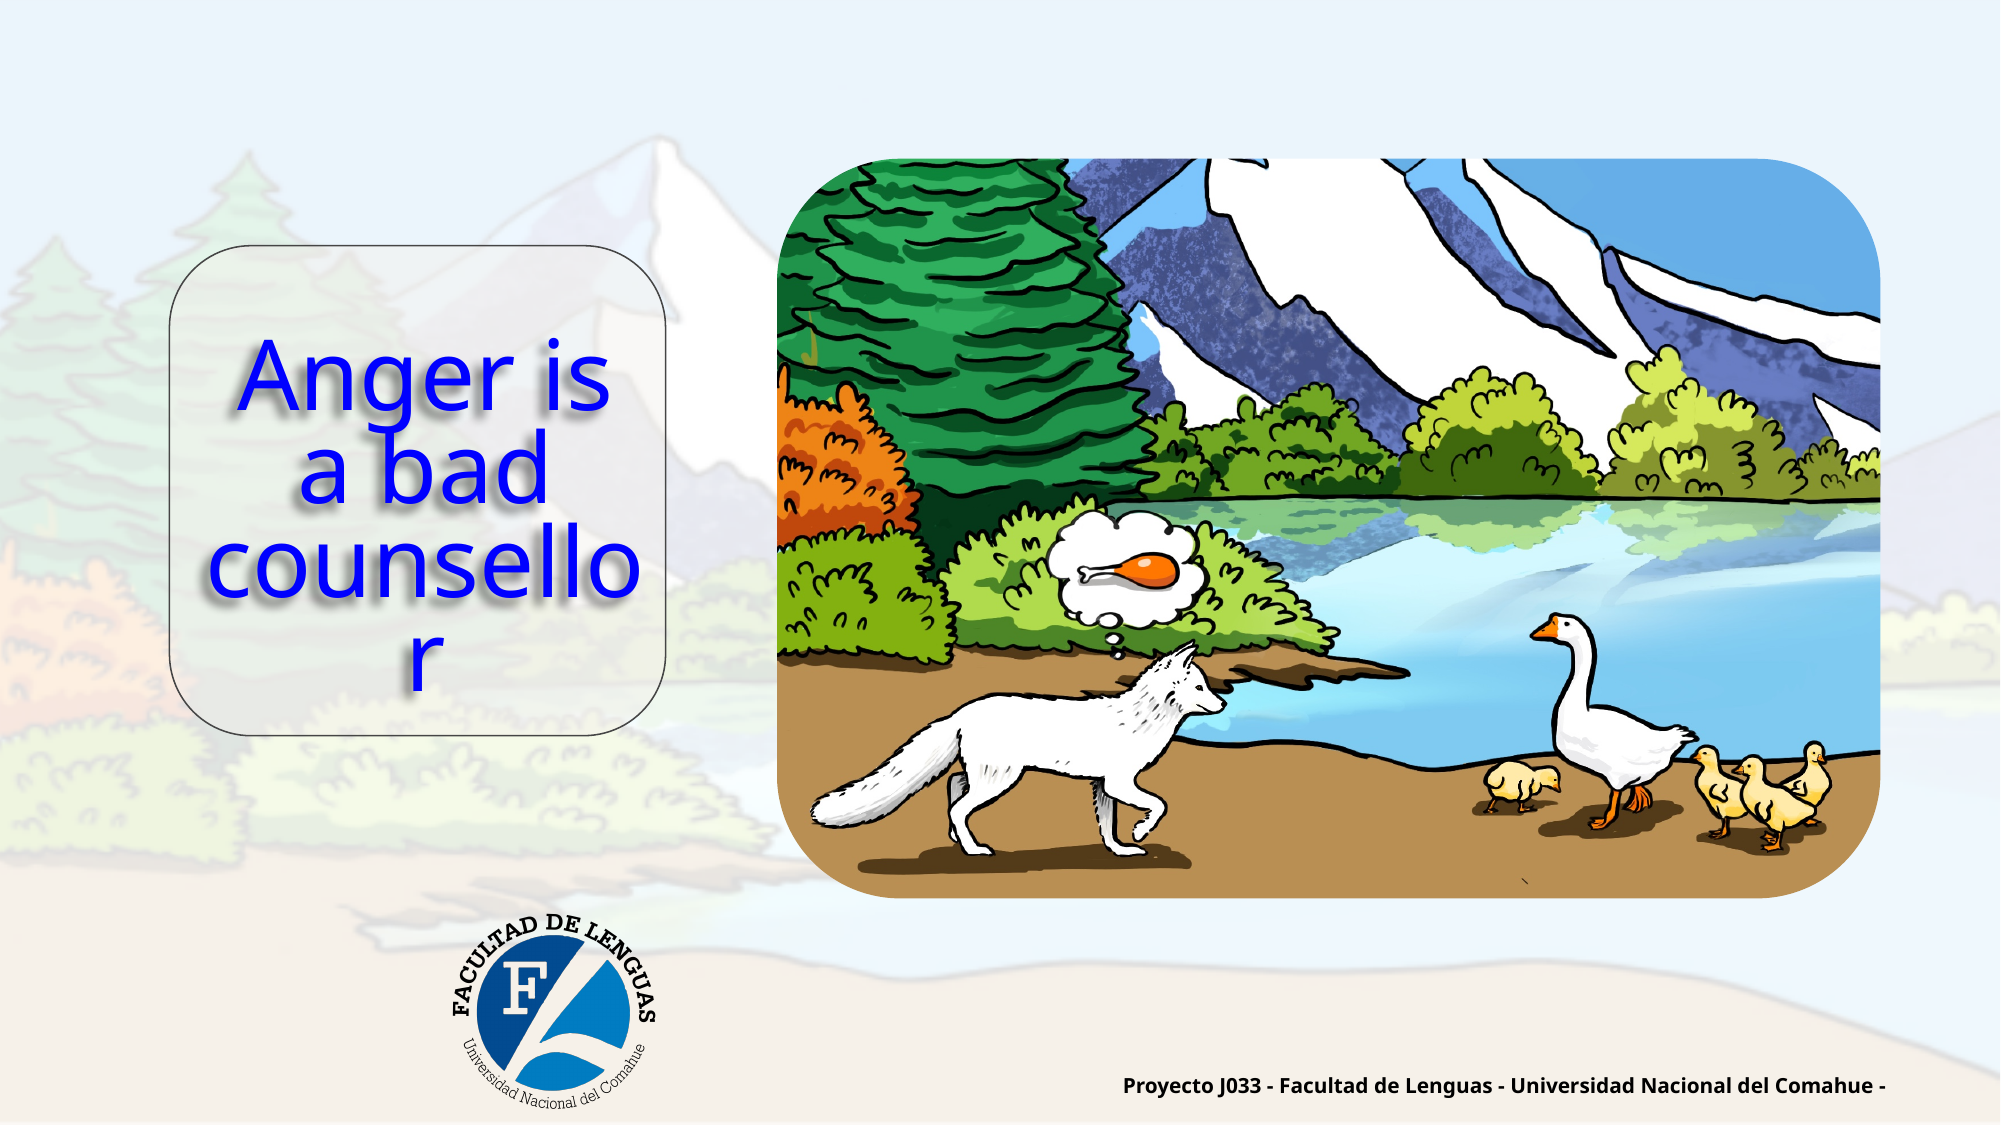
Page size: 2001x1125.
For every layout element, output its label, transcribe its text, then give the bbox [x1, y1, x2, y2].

picture [0, 0, 2001, 1125]
footer Proyecto J033 - Facultad de Lenguas - Universidad Nacional del Comahue - [169, 1058, 1907, 1112]
text_box [169, 245, 666, 330]
text_box Anger is a bad counsellor [185, 319, 666, 726]
